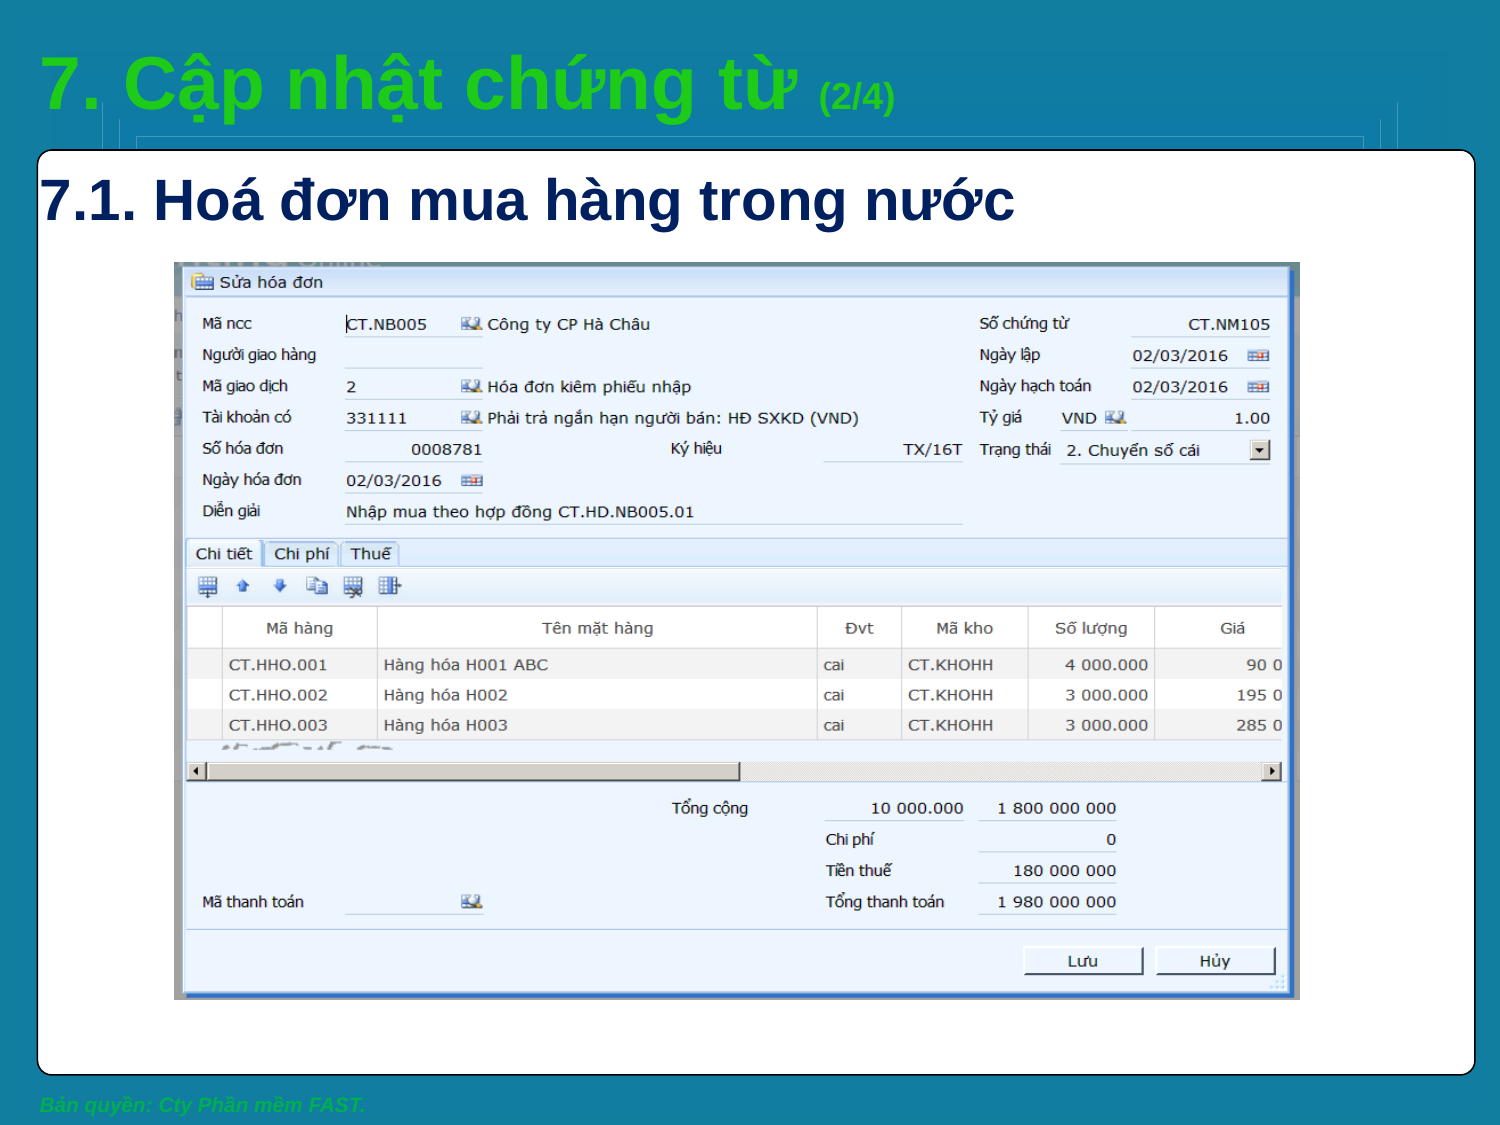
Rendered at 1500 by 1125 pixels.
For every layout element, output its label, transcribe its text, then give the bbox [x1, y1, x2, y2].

picture [174, 262, 1301, 1001]
title 7. Cập nhật chứng từ (2/4) [24, 37, 1488, 135]
text_box 7.1. Hoá đơn mua hàng trong nước [24, 162, 1400, 241]
